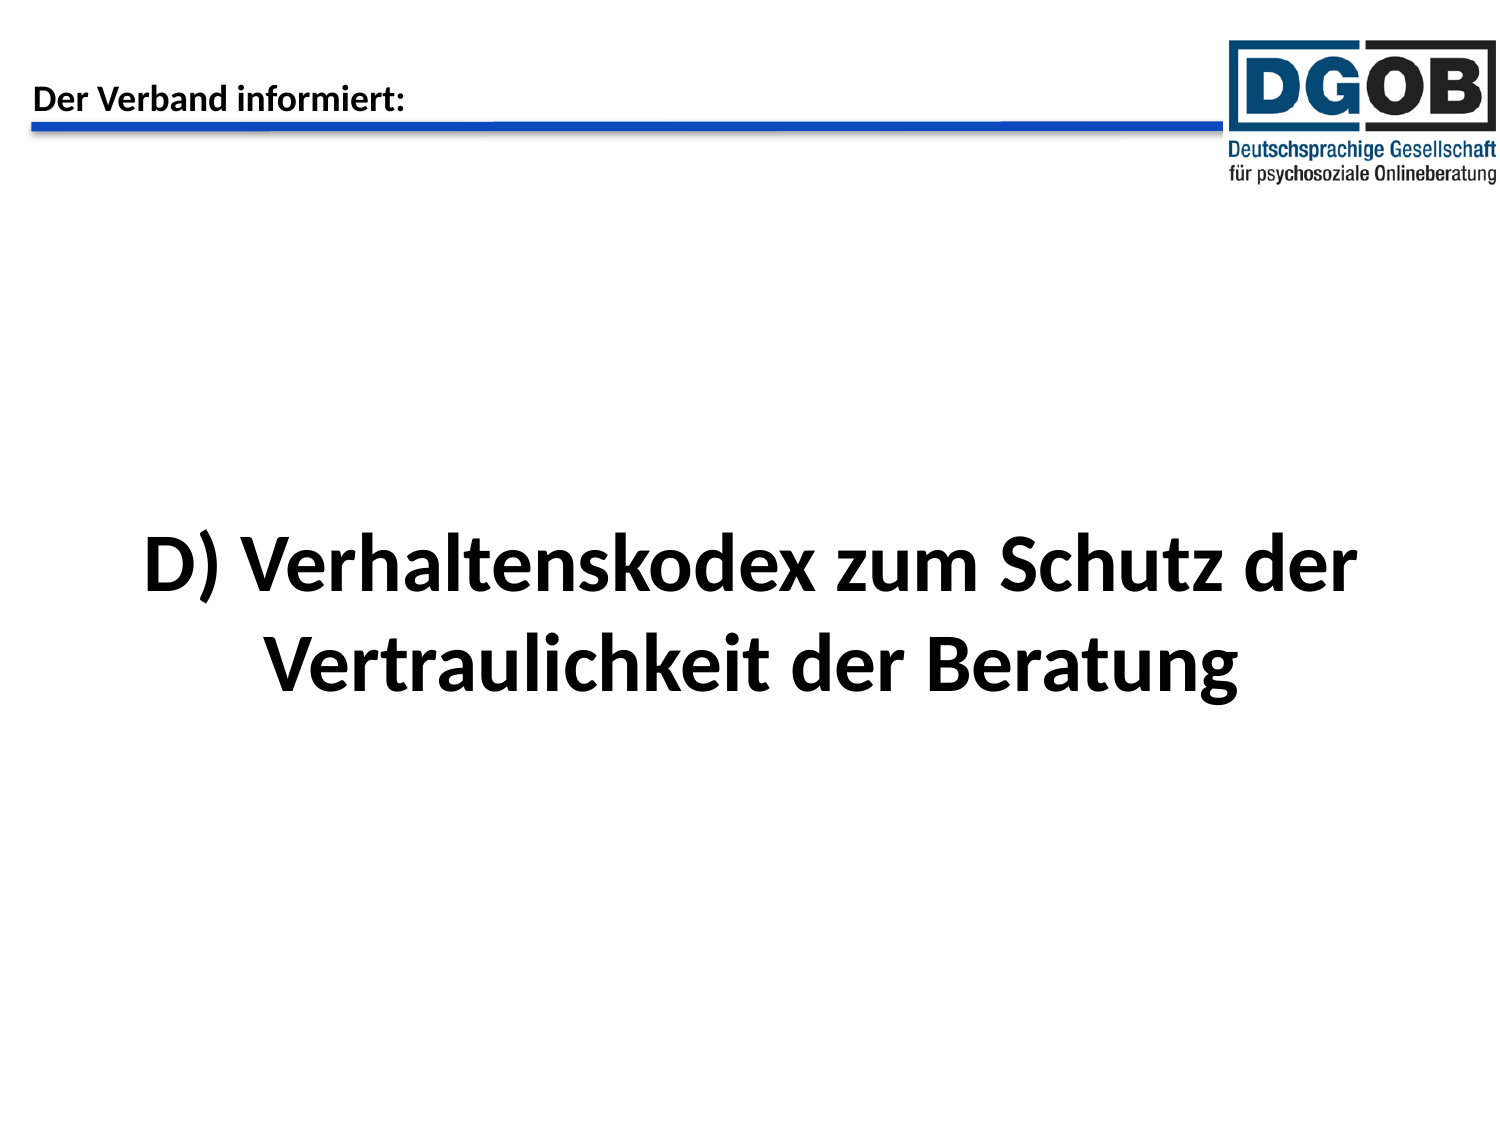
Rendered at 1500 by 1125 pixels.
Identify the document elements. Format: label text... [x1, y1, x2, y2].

text_box D) Verhaltenskodex zum Schutz der Vertraulichkeit der Beratung [83, 265, 1420, 952]
text_box [31, 123, 1218, 129]
picture [1223, 34, 1500, 191]
text_box Der Verband informiert: [18, 66, 539, 126]
